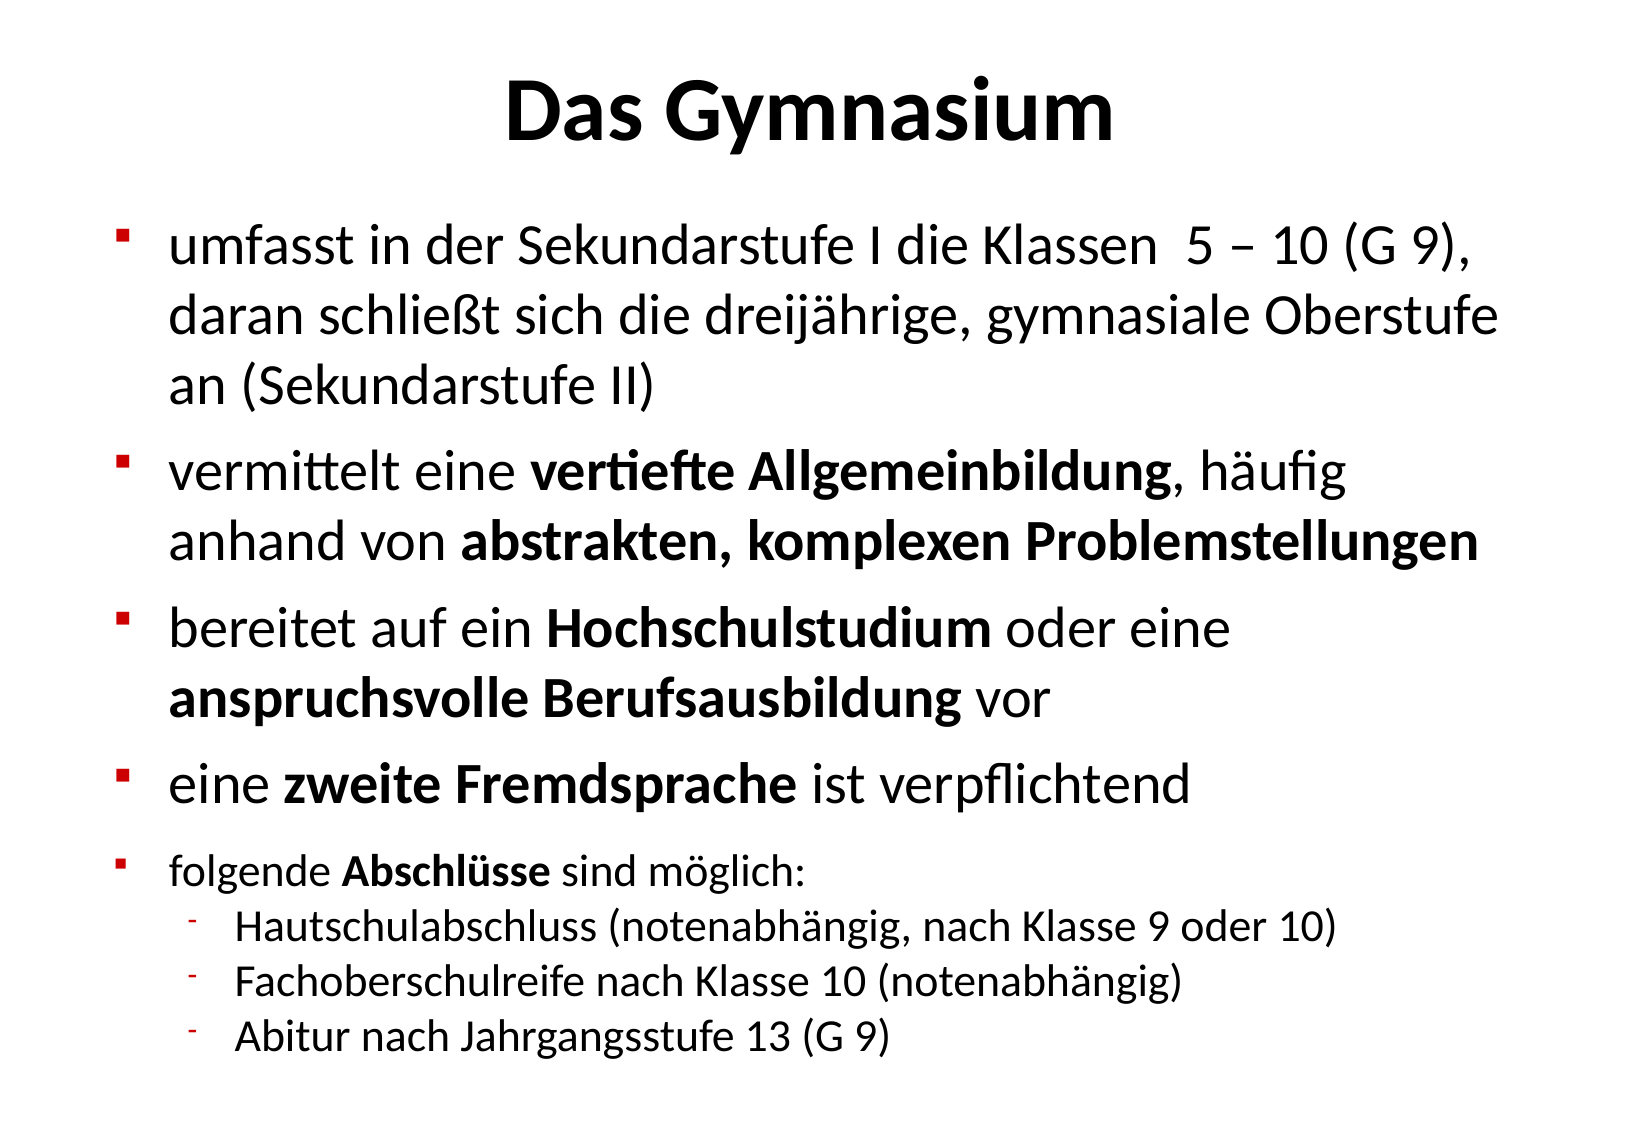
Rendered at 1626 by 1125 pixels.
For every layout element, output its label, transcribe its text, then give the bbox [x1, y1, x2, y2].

text_box umfasst in der Sekundarstufe I die Klassen 5 – 10 (G 9), daran schließt sich die dreijährige, gymnasiale Oberstufe an (Sekundarstufe II) vermittelt eine vertiefte Allgemeinbildung, häufig anhand von abstrakten, komplexen Problemstellungen bereitet auf ein Hochschulstudium oder eine anspruchsvolle Berufsausbildung vor eine zweite Fremdsprache ist verpflichtend folgende Abschlüsse sind möglich: Hautschulabschluss (notenabhängig, nach Klasse 9 oder 10) Fachoberschulreife nach Klasse 10 (notenabhängig) Abitur nach Jahrgangsstufe 13 (G 9) [98, 198, 1528, 1028]
text_box Das Gymnasium [489, 41, 1137, 171]
